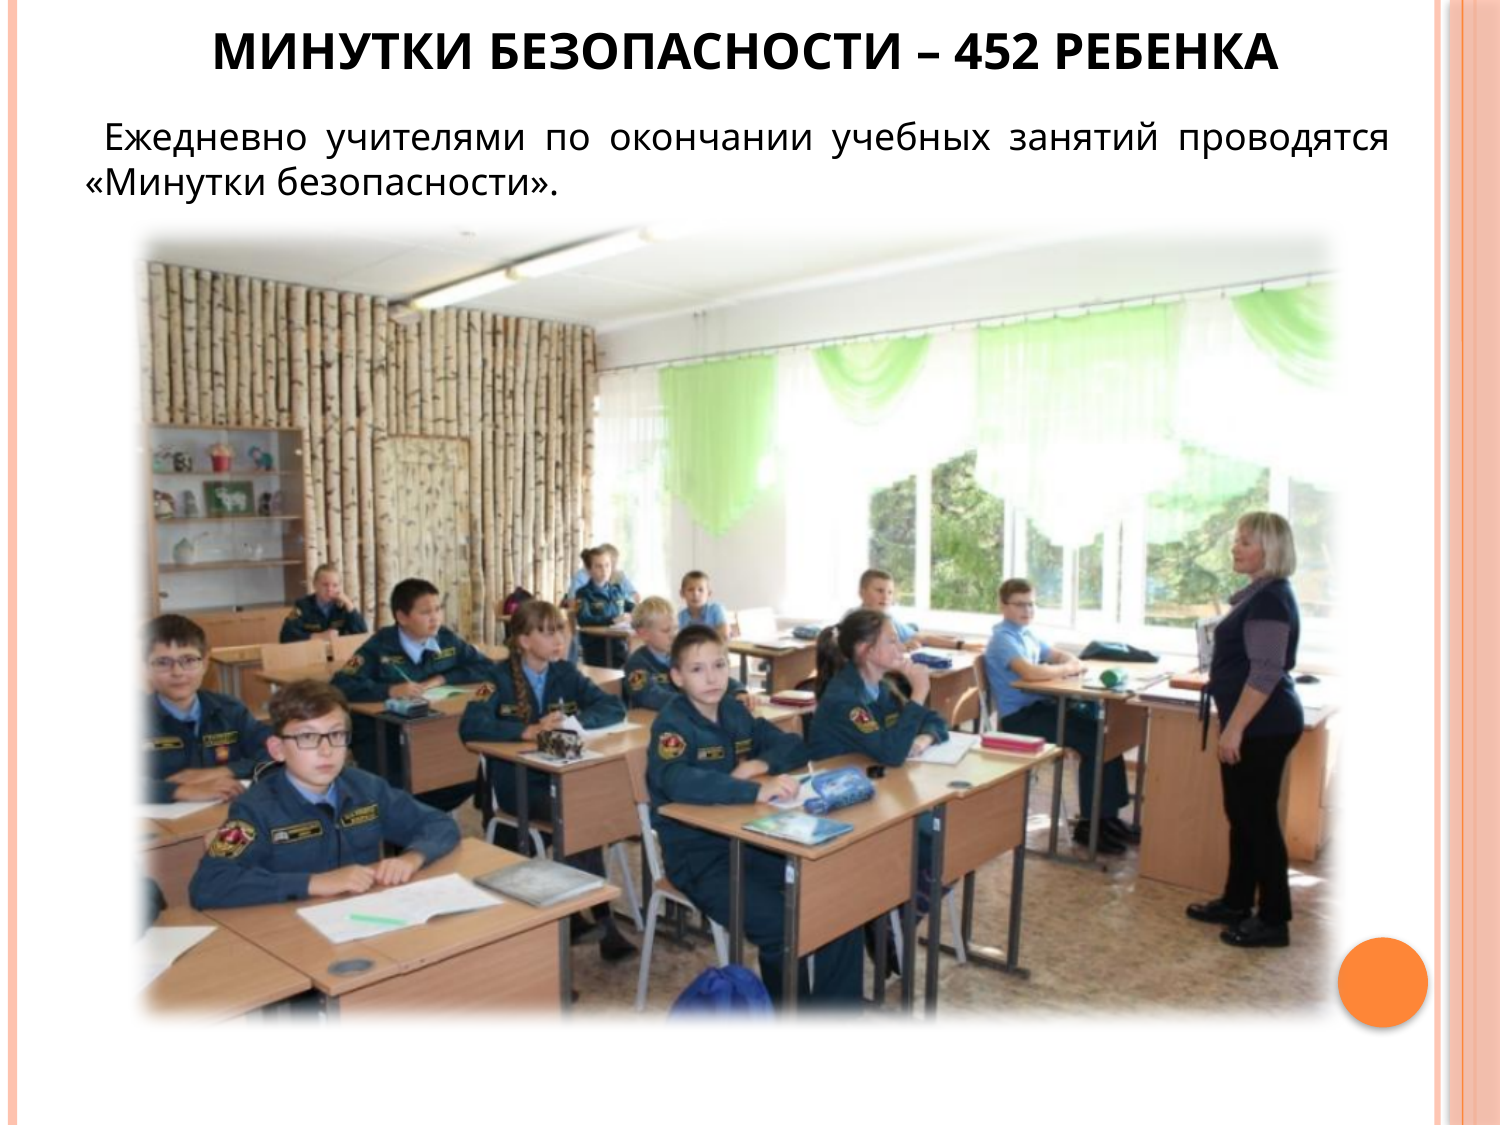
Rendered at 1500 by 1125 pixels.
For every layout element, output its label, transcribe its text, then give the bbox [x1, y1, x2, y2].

text_box Минутки безопасности – 452 ребенка [70, 11, 1421, 94]
picture [128, 218, 1349, 1032]
text_box Ежедневно учителями по окончании учебных занятий проводятся «Минутки безопасности». [70, 105, 1407, 211]
